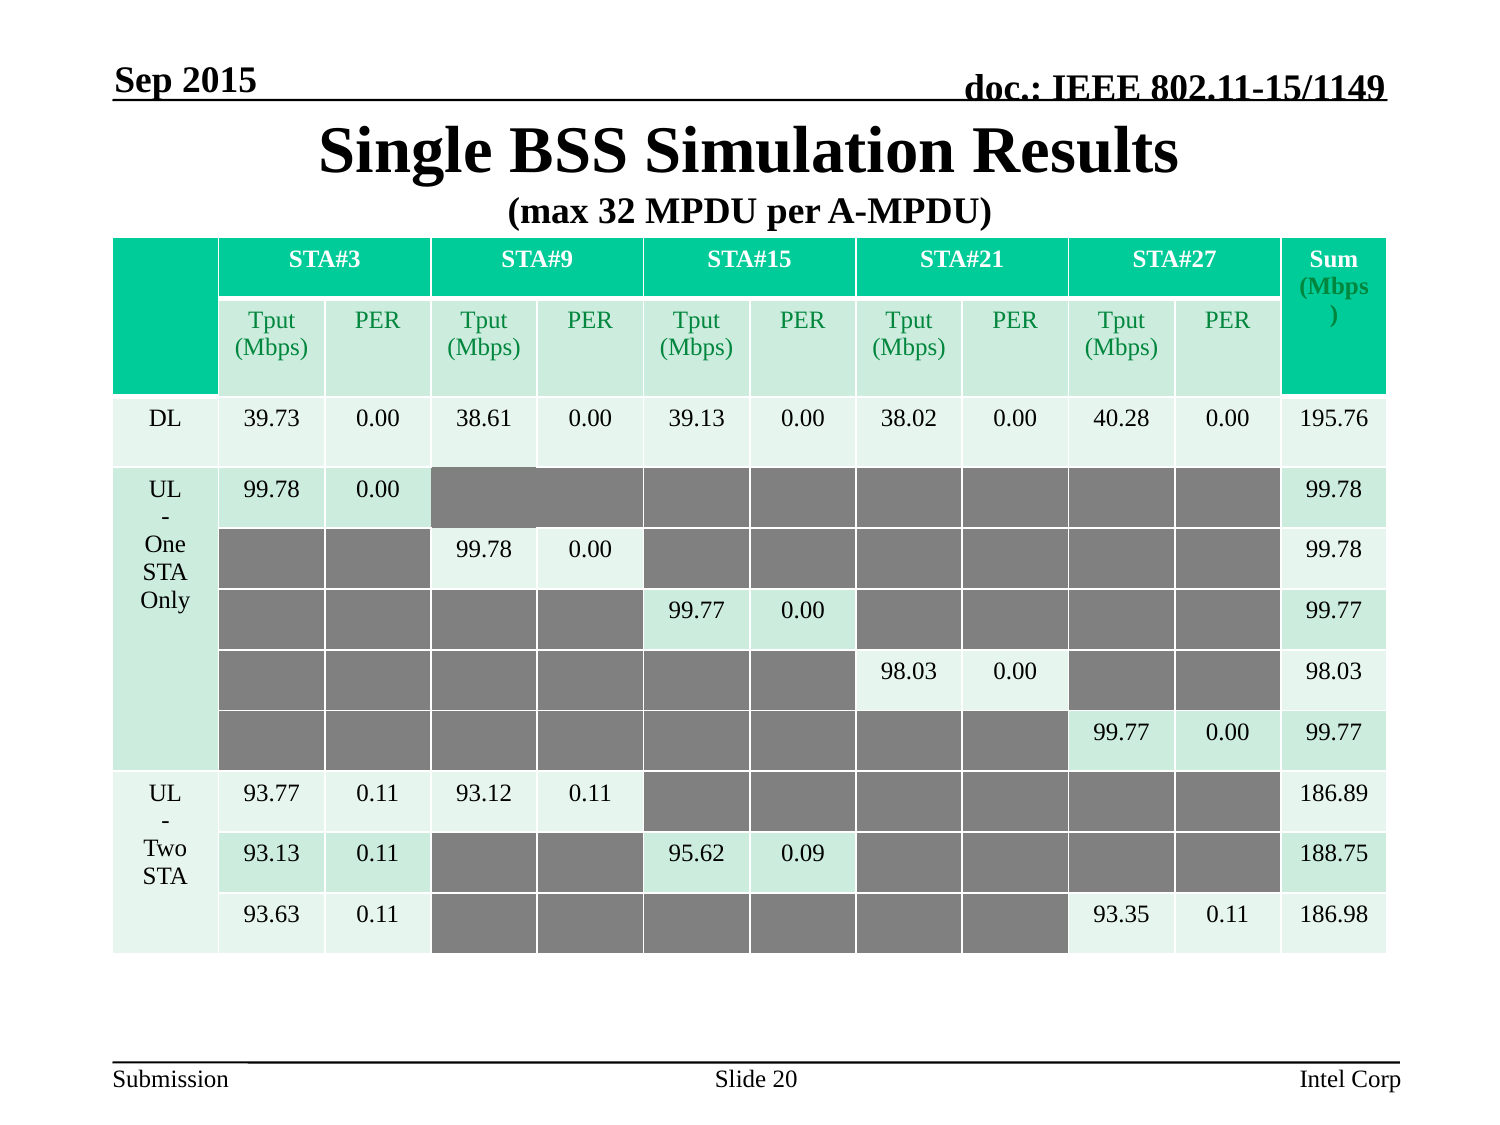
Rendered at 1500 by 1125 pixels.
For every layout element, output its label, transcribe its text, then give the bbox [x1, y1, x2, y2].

table_cell 99.78 [219, 468, 324, 527]
table_cell [963, 833, 1068, 892]
table_cell Tput (Mbps) [432, 301, 536, 396]
table_cell [644, 651, 749, 710]
table_cell PER [963, 301, 1068, 396]
slide_number Slide 20 [712, 1061, 800, 1093]
table_cell 0.00 [326, 398, 430, 466]
table_cell [963, 894, 1068, 953]
table_cell 99.77 [644, 590, 749, 649]
table_cell 38.02 [857, 398, 961, 466]
table_cell [432, 711, 536, 770]
table_header STA#15 [644, 238, 855, 296]
table_cell 93.77 [219, 772, 324, 831]
table_cell [1176, 772, 1280, 831]
table_cell 93.13 [219, 833, 324, 892]
table_cell 38.61 [432, 398, 536, 467]
table_cell [963, 772, 1068, 831]
table_header STA#9 [432, 238, 643, 296]
footer Intel Corp [1297, 1061, 1402, 1093]
table_cell 95.62 [644, 833, 749, 892]
table_cell Tput (Mbps) [644, 301, 749, 396]
table_cell [538, 833, 643, 892]
table_header STA#21 [857, 238, 1068, 296]
table_cell [857, 833, 961, 892]
table_header STA#3 [219, 238, 430, 296]
table_cell 93.35 [1069, 894, 1174, 953]
table_cell PER [538, 301, 643, 396]
table_cell 0.00 [326, 468, 431, 527]
table_cell 0.00 [751, 590, 855, 649]
table_cell 39.73 [219, 398, 324, 466]
table_cell [538, 590, 643, 649]
table_cell [1069, 468, 1174, 527]
table_cell [963, 711, 1068, 770]
table_cell [431, 467, 537, 528]
table_cell [644, 529, 749, 588]
table_cell [432, 833, 536, 892]
table_header Sum (Mbps) [1282, 238, 1386, 394]
table_cell [644, 894, 749, 953]
table_cell [1176, 651, 1280, 710]
table_cell PER [1176, 301, 1280, 396]
table_cell 99.78 [1282, 468, 1386, 527]
table_cell 0.11 [538, 772, 643, 831]
table_cell 0.00 [751, 398, 855, 466]
table_cell [963, 590, 1068, 649]
table_cell PER [751, 301, 855, 396]
table_cell [963, 529, 1068, 588]
table_header STA#27 [1069, 238, 1280, 296]
table_cell 99.78 [432, 528, 536, 588]
table_header [113, 238, 218, 394]
table_cell [751, 529, 855, 588]
table_cell 0.11 [326, 772, 430, 831]
table_cell 186.89 [1282, 772, 1386, 831]
table_cell [1069, 529, 1174, 588]
table_cell [857, 590, 961, 649]
table_cell [751, 894, 855, 953]
table_cell 0.11 [326, 833, 430, 892]
table_cell 0.09 [751, 833, 855, 892]
table_cell [326, 590, 430, 649]
table_cell [219, 711, 324, 770]
table_cell [1176, 833, 1280, 892]
table_cell 93.12 [432, 772, 536, 831]
table_cell [538, 894, 643, 953]
table_cell 0.11 [1176, 894, 1280, 953]
table_cell [538, 651, 643, 710]
table_cell 0.00 [538, 529, 643, 588]
table_cell UL - One STA Only [113, 468, 218, 770]
table_cell [751, 651, 855, 710]
table_cell [1176, 529, 1280, 588]
table_cell 98.03 [857, 651, 961, 710]
table_cell 195.76 [1282, 399, 1386, 466]
table_cell [538, 711, 643, 770]
table_cell [963, 468, 1068, 527]
table_cell Tput (Mbps) [219, 301, 324, 396]
table_cell [751, 772, 855, 831]
table_cell [857, 529, 961, 588]
table_cell [219, 529, 324, 588]
table_cell UL - Two STA [113, 772, 218, 953]
title Single BSS Simulation Results (max 32 MPDU per A-MPDU) [112, 112, 1388, 226]
table_cell [857, 772, 961, 831]
table_cell [326, 529, 430, 588]
table_cell [1069, 772, 1174, 831]
table_cell [1069, 651, 1174, 710]
table_cell [326, 651, 430, 710]
table_cell 0.00 [963, 398, 1068, 466]
table_cell 99.77 [1069, 711, 1174, 770]
table_cell Tput (Mbps) [857, 301, 961, 396]
table_cell 93.63 [219, 894, 324, 953]
table_cell PER [326, 301, 430, 396]
table_cell 188.75 [1282, 833, 1386, 892]
table_cell 99.77 [1282, 590, 1386, 649]
table_cell 0.00 [963, 651, 1068, 710]
table_cell 0.00 [1176, 398, 1280, 466]
table_cell [644, 468, 749, 527]
table_cell 0.00 [538, 398, 643, 466]
table_cell [857, 468, 961, 527]
table_cell [219, 590, 324, 649]
table_cell [1176, 590, 1280, 649]
table_cell 99.78 [1282, 529, 1386, 588]
table_cell 99.77 [1282, 711, 1386, 770]
table_cell [857, 894, 961, 953]
table_cell [644, 711, 749, 770]
table_cell DL [113, 399, 218, 466]
table_cell [432, 590, 536, 649]
table_cell [537, 468, 643, 527]
table_cell 0.11 [326, 894, 430, 953]
table_cell [432, 894, 536, 953]
table_cell [1176, 468, 1280, 527]
table_cell 186.98 [1282, 894, 1386, 953]
table_cell [751, 711, 855, 770]
table_cell [1069, 833, 1174, 892]
table_cell [326, 711, 430, 770]
table_cell [751, 468, 855, 527]
table_cell 40.28 [1069, 398, 1174, 466]
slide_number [114, 54, 259, 101]
table_cell 0.00 [1176, 711, 1280, 770]
table_cell [857, 711, 961, 770]
table_cell [644, 772, 749, 831]
table_cell 39.13 [644, 398, 749, 466]
table_cell Tput (Mbps) [1069, 301, 1174, 396]
table_cell [432, 651, 536, 710]
table_cell [1069, 590, 1174, 649]
table_cell [219, 651, 324, 710]
table_cell 98.03 [1282, 651, 1386, 710]
